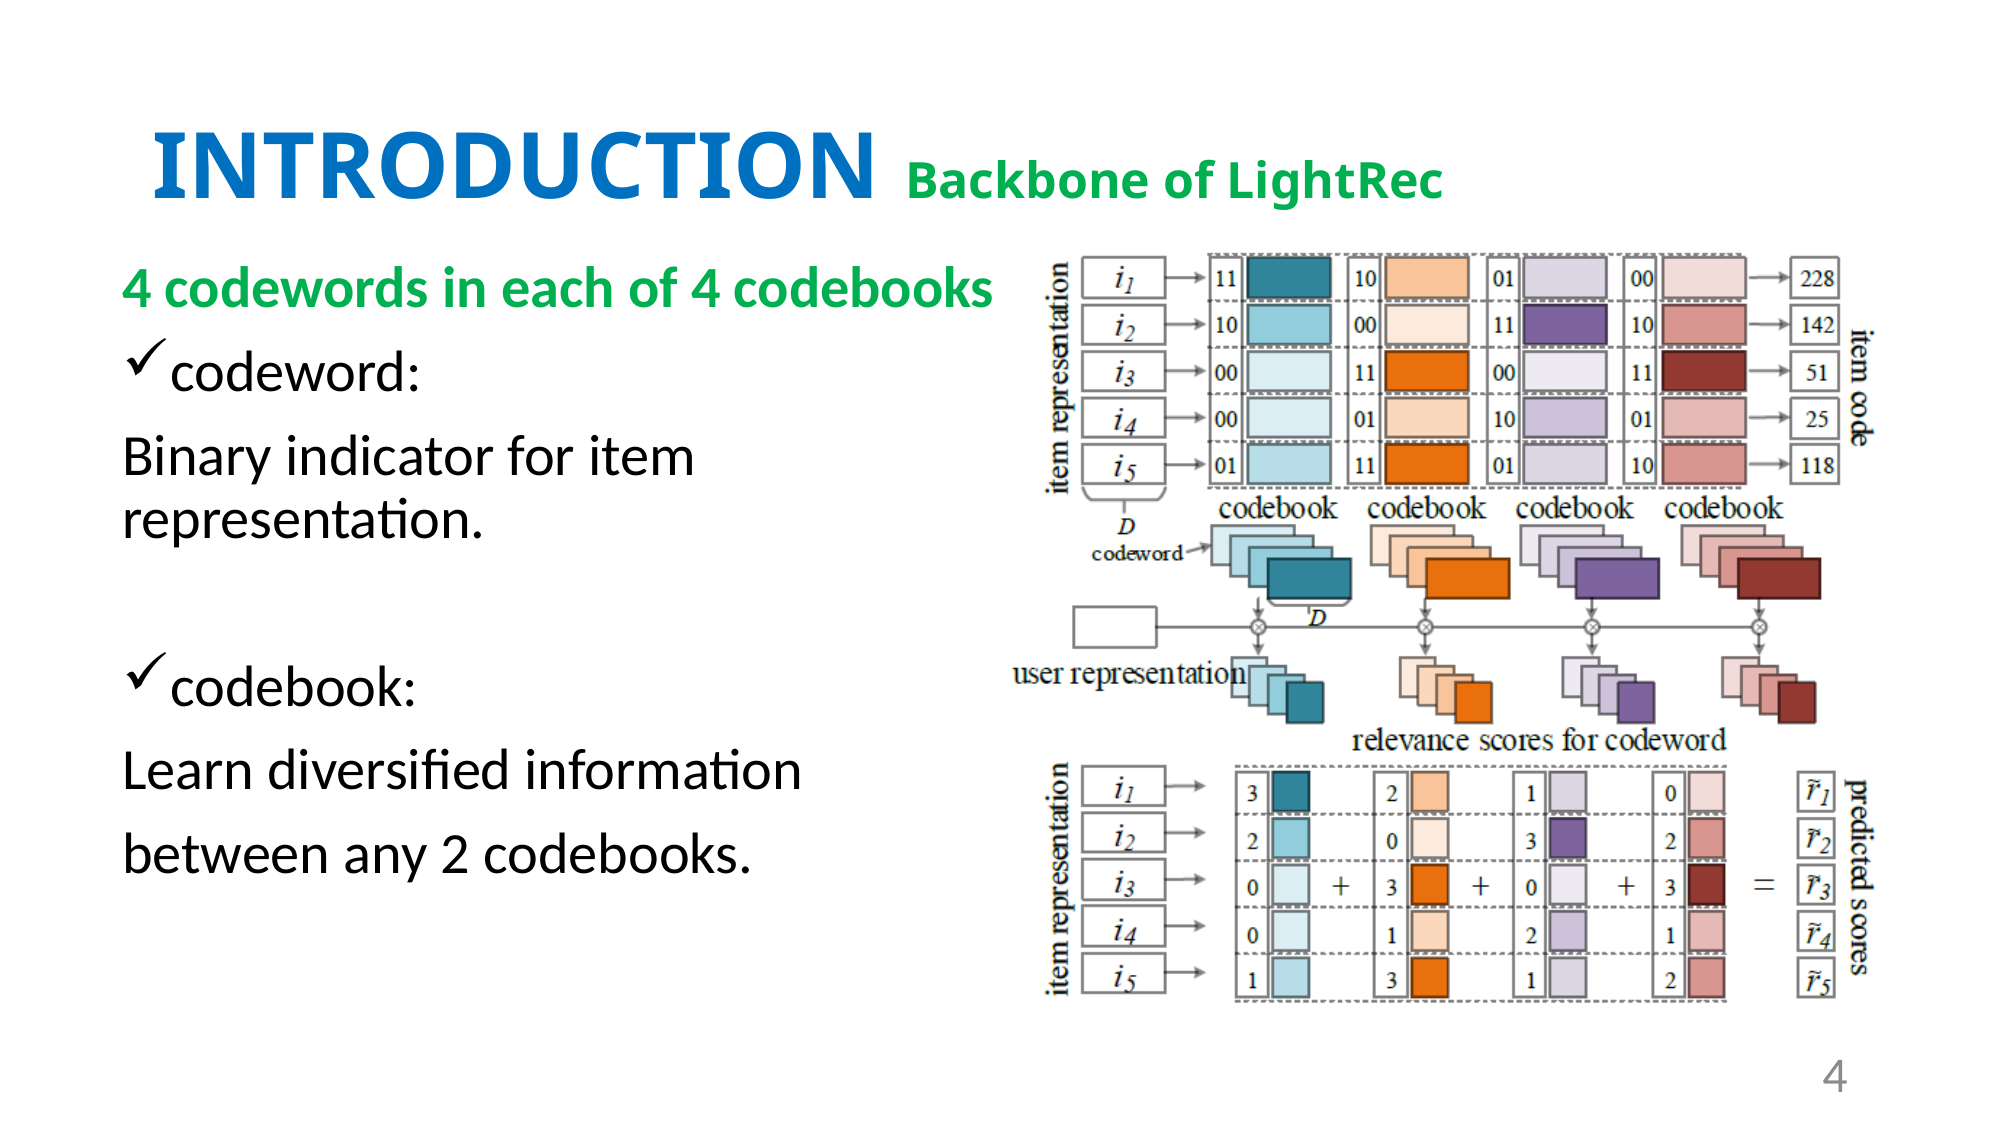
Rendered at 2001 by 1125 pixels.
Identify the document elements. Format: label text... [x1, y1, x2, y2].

picture [984, 230, 1939, 1026]
slide_number 4 [1412, 1042, 1863, 1103]
text_box 4 codewords in each of 4 codebooks codeword: Binary indicator for item representation. codebook: Learn diversified information between any 2 codebooks. [107, 249, 984, 938]
title INTRODUCTION Backbone of LightRec [137, 59, 1863, 249]
